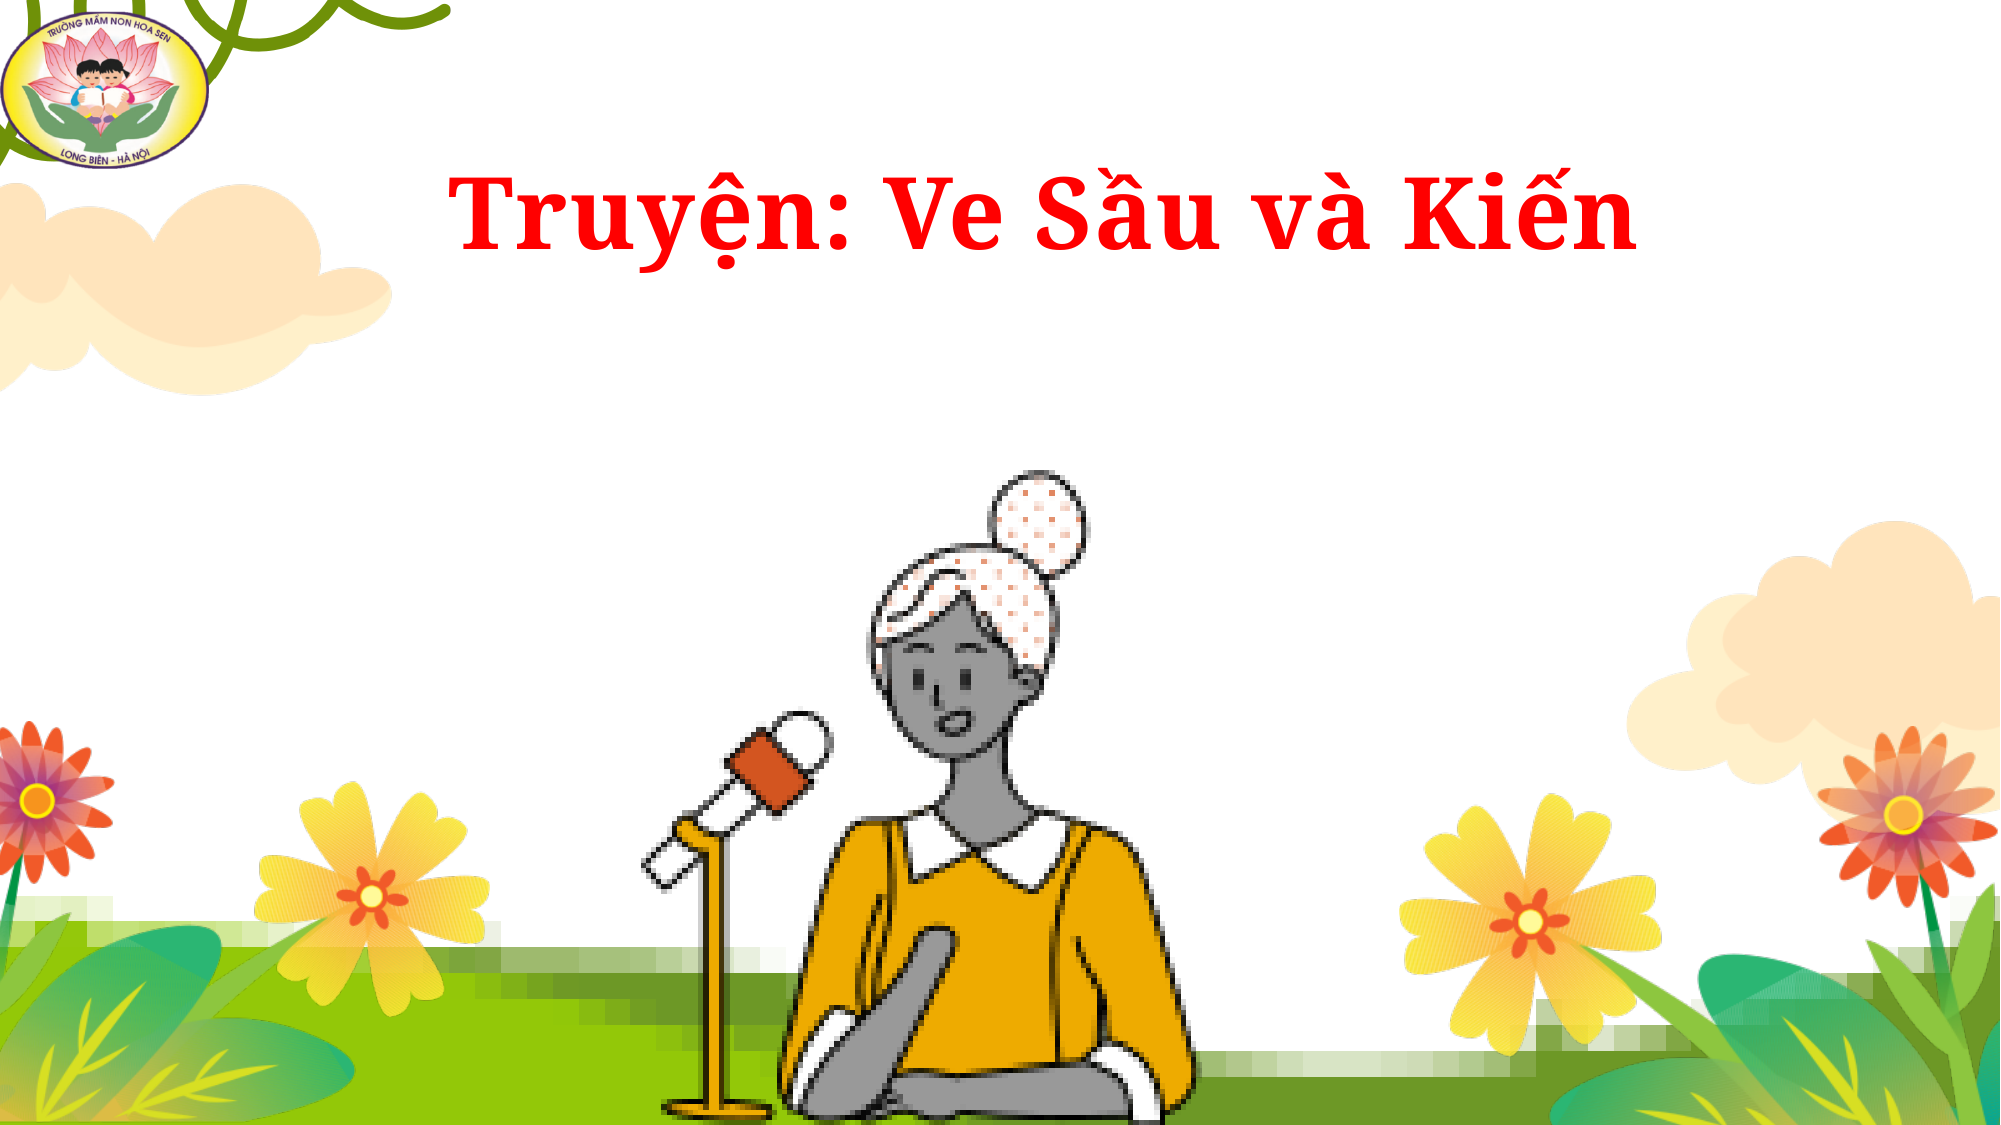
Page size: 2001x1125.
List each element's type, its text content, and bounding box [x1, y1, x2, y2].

picture [0, 0, 451, 433]
picture [0, 470, 2000, 1125]
text_box Truyện: Ve Sầu và Kiến [401, 163, 1911, 270]
